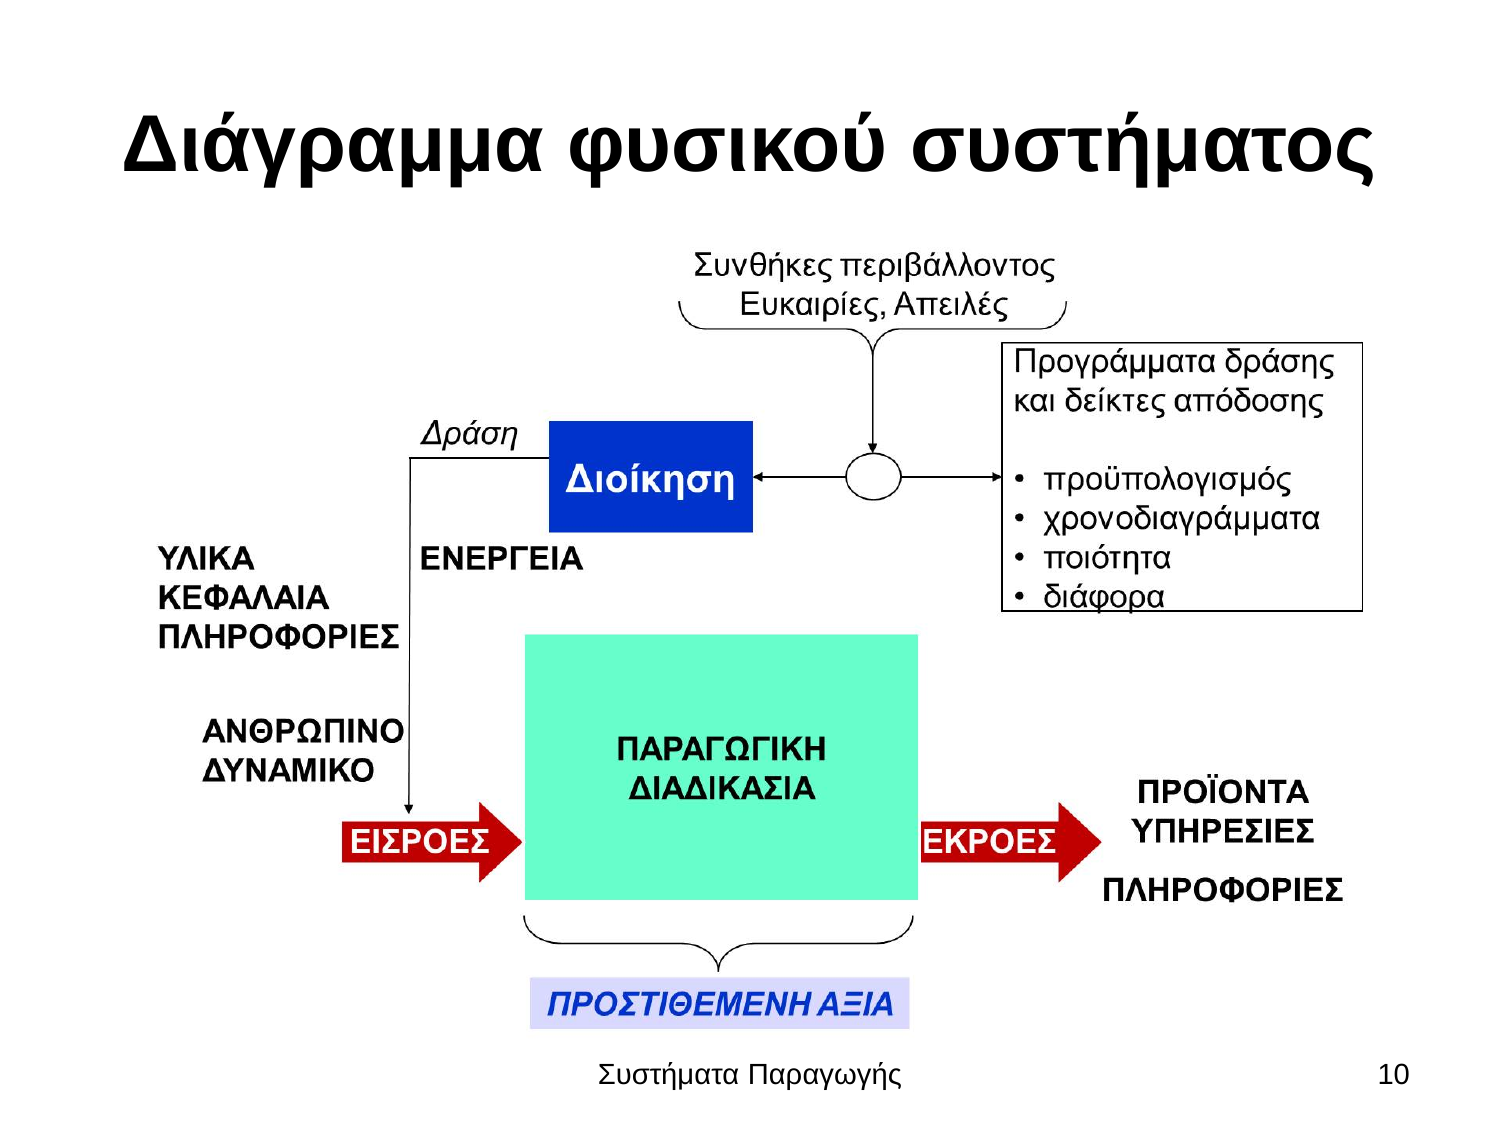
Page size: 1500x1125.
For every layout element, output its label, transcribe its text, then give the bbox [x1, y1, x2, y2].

footer Συστήματα Παραγωγής [512, 1051, 988, 1103]
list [137, 234, 1363, 1043]
slide_number 10 [1074, 1042, 1425, 1103]
title Διάγραμμα φυσικού συστήματος [75, 45, 1425, 233]
